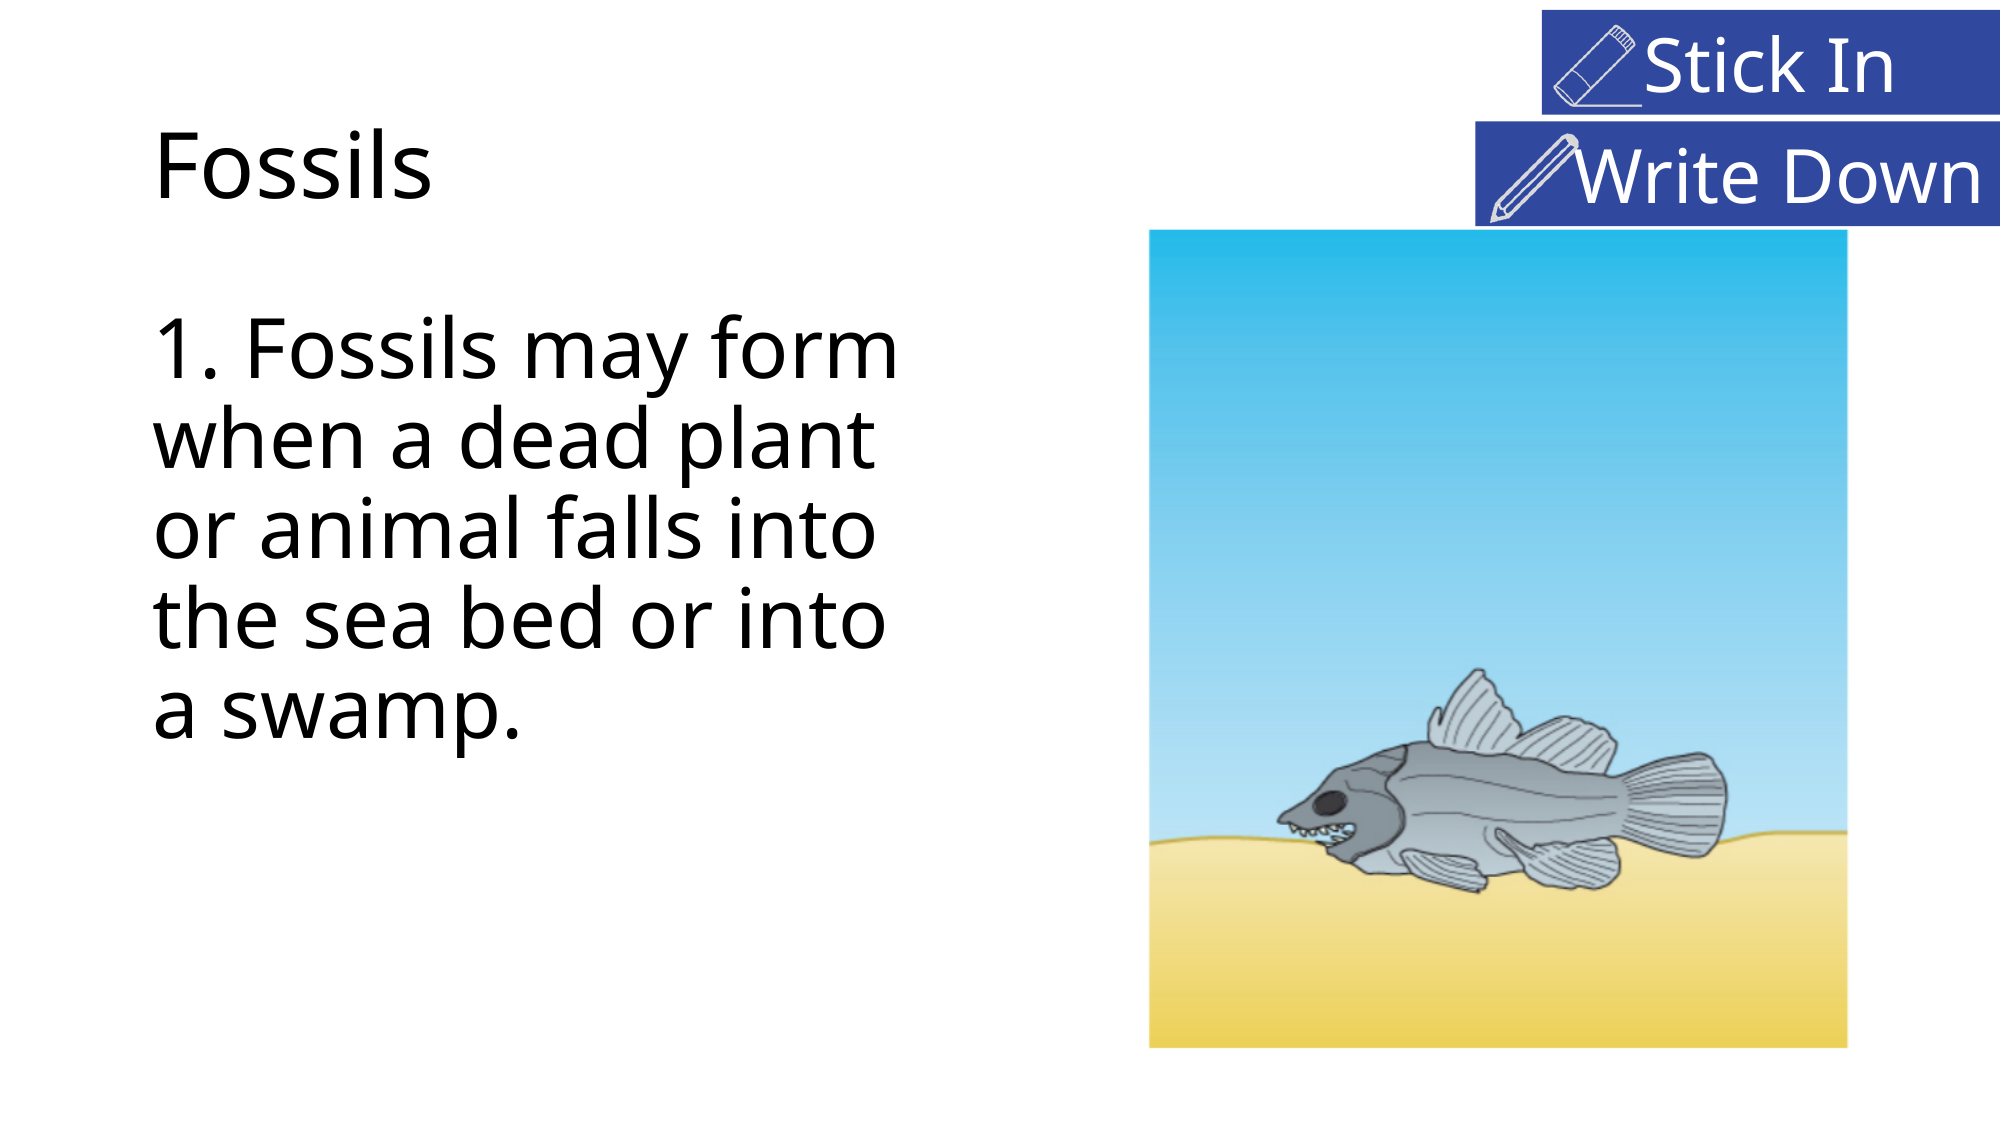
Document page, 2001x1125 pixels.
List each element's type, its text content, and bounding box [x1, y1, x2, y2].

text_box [1475, 121, 2000, 228]
picture [1134, 217, 1863, 1066]
list 1. Fossils may form when a dead plant or animal falls into the sea bed or into a swamp. [137, 299, 969, 1014]
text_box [1541, 9, 2000, 122]
title Fossils [137, 59, 1541, 278]
